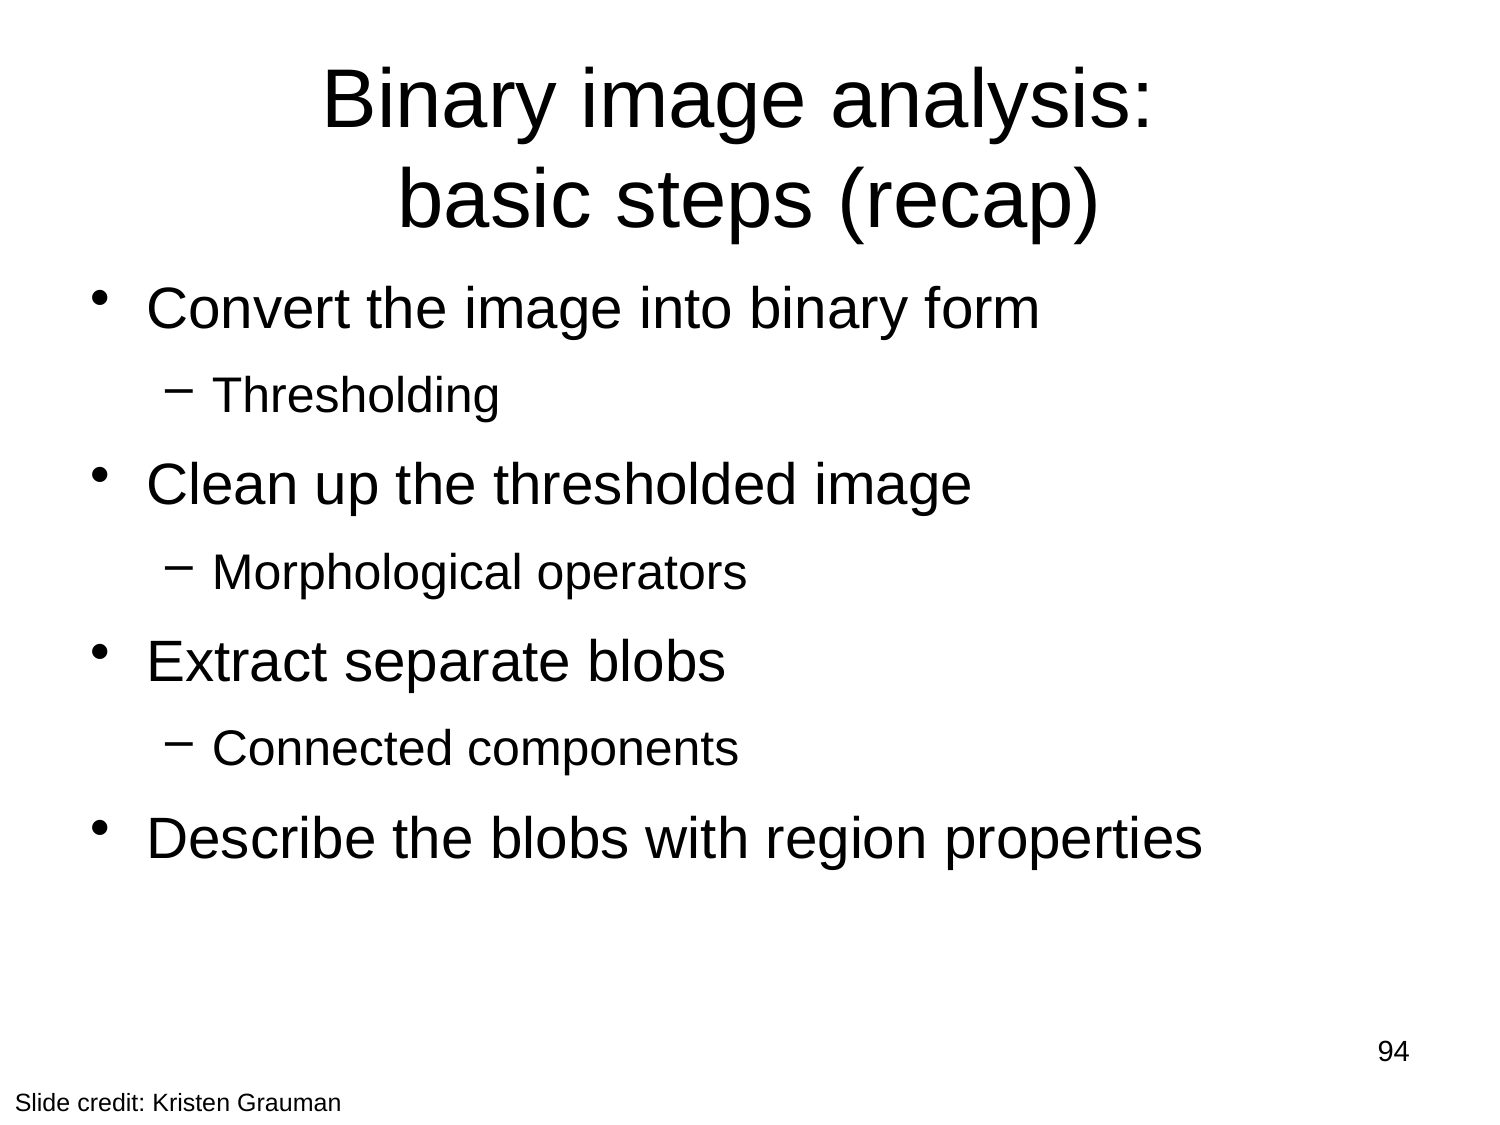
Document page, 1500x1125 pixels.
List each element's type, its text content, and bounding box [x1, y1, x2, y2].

title Binary image analysis: basic steps (recap) [74, 49, 1426, 238]
slide_number 94 [1074, 1024, 1426, 1103]
text_box Slide credit: Kristen Grauman [0, 1079, 688, 1125]
list Convert the image into binary form Thresholding Clean up the thresholded image Morphological operators Extract separate blobs Connected components Describe the blobs with region properties [74, 262, 1426, 1006]
